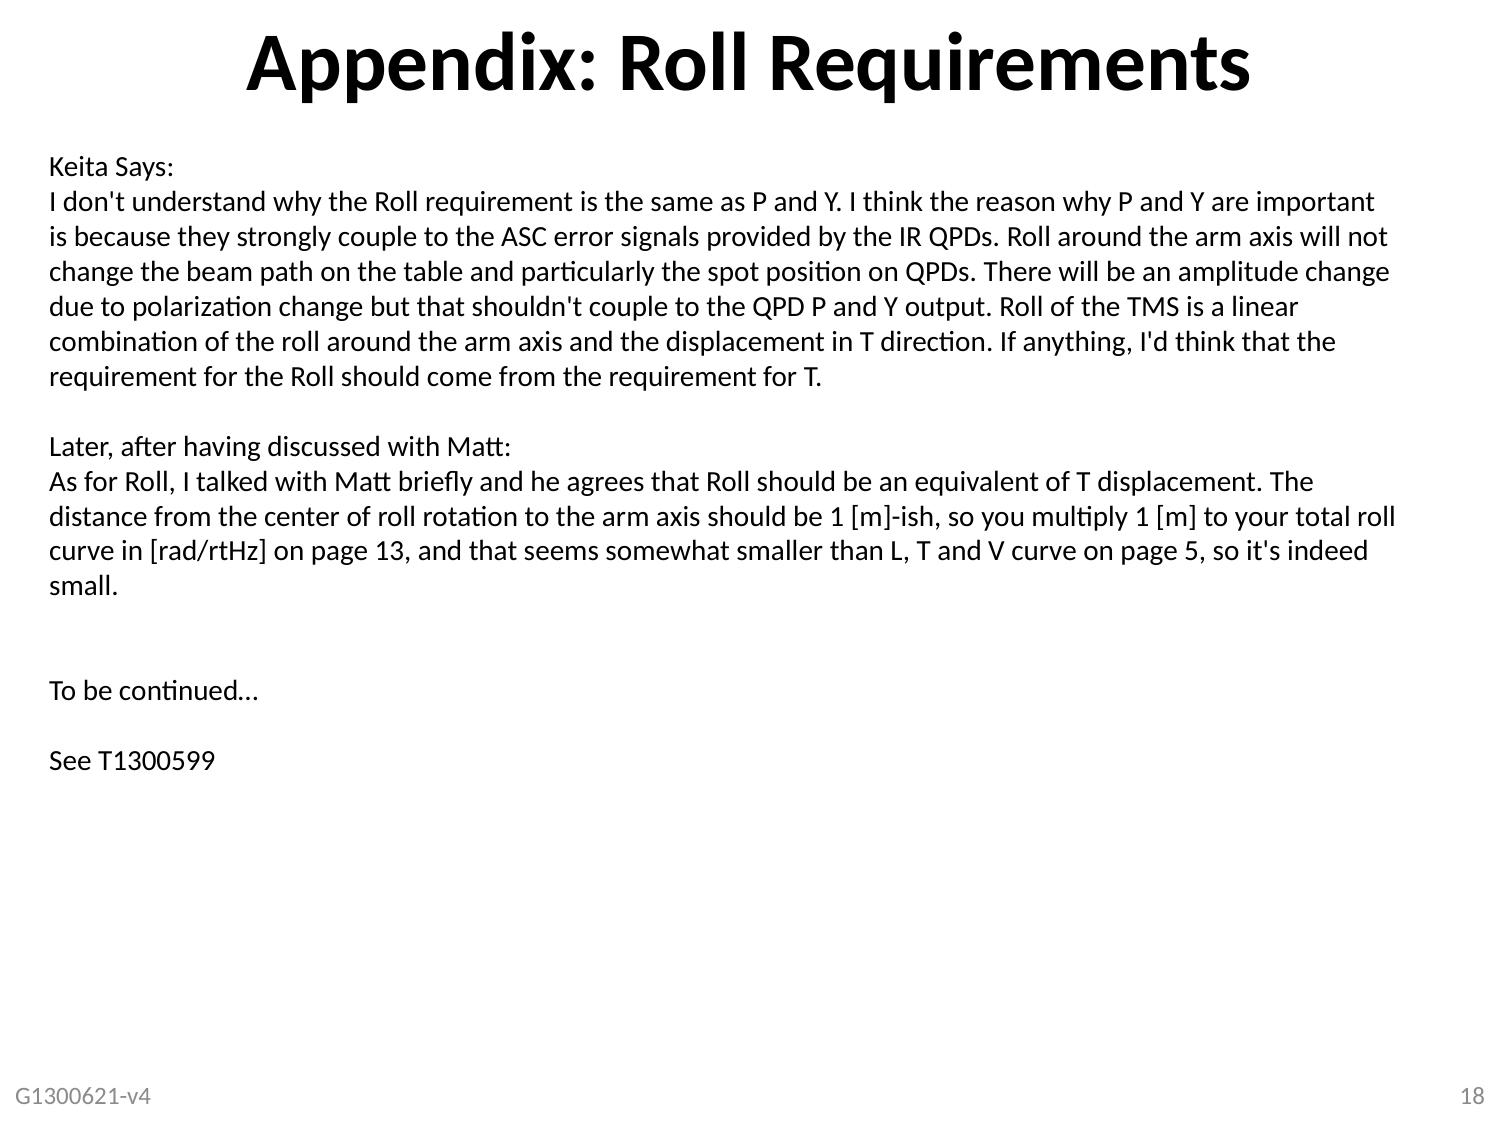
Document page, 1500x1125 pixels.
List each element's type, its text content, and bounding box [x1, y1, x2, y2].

slide_number 18 [1149, 1065, 1500, 1125]
text_box Keita Says: I don't understand why the Roll requirement is the same as P and Y. I think the reason why P and Y are important is because they strongly couple to the ASC error signals provided by the IR QPDs. Roll around the arm axis will not change the beam path on the table and particularly the spot position on QPDs. There will be an amplitude change due to polarization change but that shouldn't couple to the QPD P and Y output. Roll of the TMS is a linear combination of the roll around the arm axis and the displacement in T direction. If anything, I'd think that the requirement for the Roll should come from the requirement for T. Later, after having discussed with Matt: As for Roll, I talked with Matt briefly and he agrees that Roll should be an equivalent of T displacement. The distance from the center of roll rotation to the arm axis should be 1 [m]-ish, so you multiply 1 [m] to your total roll curve in [rad/rtHz] on page 13, and that seems somewhat smaller than L, T and V curve on page 5, so it's indeed small. To be continued… See T1300599 [34, 139, 1413, 784]
title Appendix: Roll Requirements [75, 0, 1425, 122]
slide_number G1300621-v4 [0, 1065, 350, 1125]
